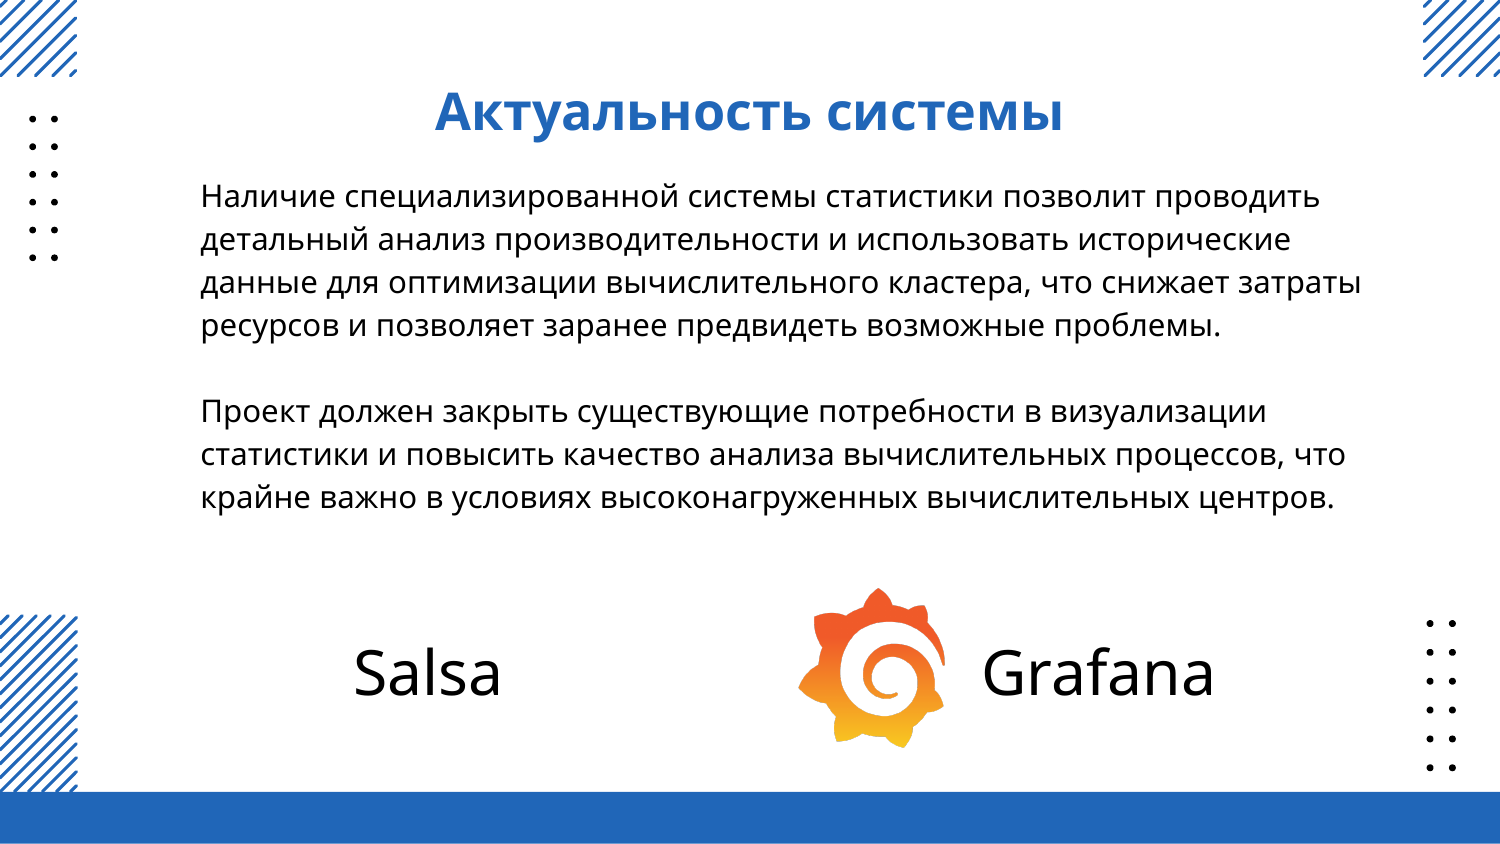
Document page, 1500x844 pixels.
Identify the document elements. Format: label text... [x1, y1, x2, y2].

list Наличие специализированной системы статистики позволит проводить детальный анализ производительности и использовать исторические данные для оптимизации вычислительного кластера, что снижает затраты ресурсов и позволяет заранее предвидеть возможные проблемы. Проект должен закрыть существующие потребности в визуализации статистики и повысить качество анализа вычислительных процессов, что крайне важно в условиях высоконагруженных вычислительных центров. [185, 155, 1382, 631]
subtitle Salsa [274, 618, 583, 723]
title Актуальность системы [118, 61, 1382, 156]
picture [793, 588, 953, 752]
subtitle Grafana [957, 618, 1246, 723]
